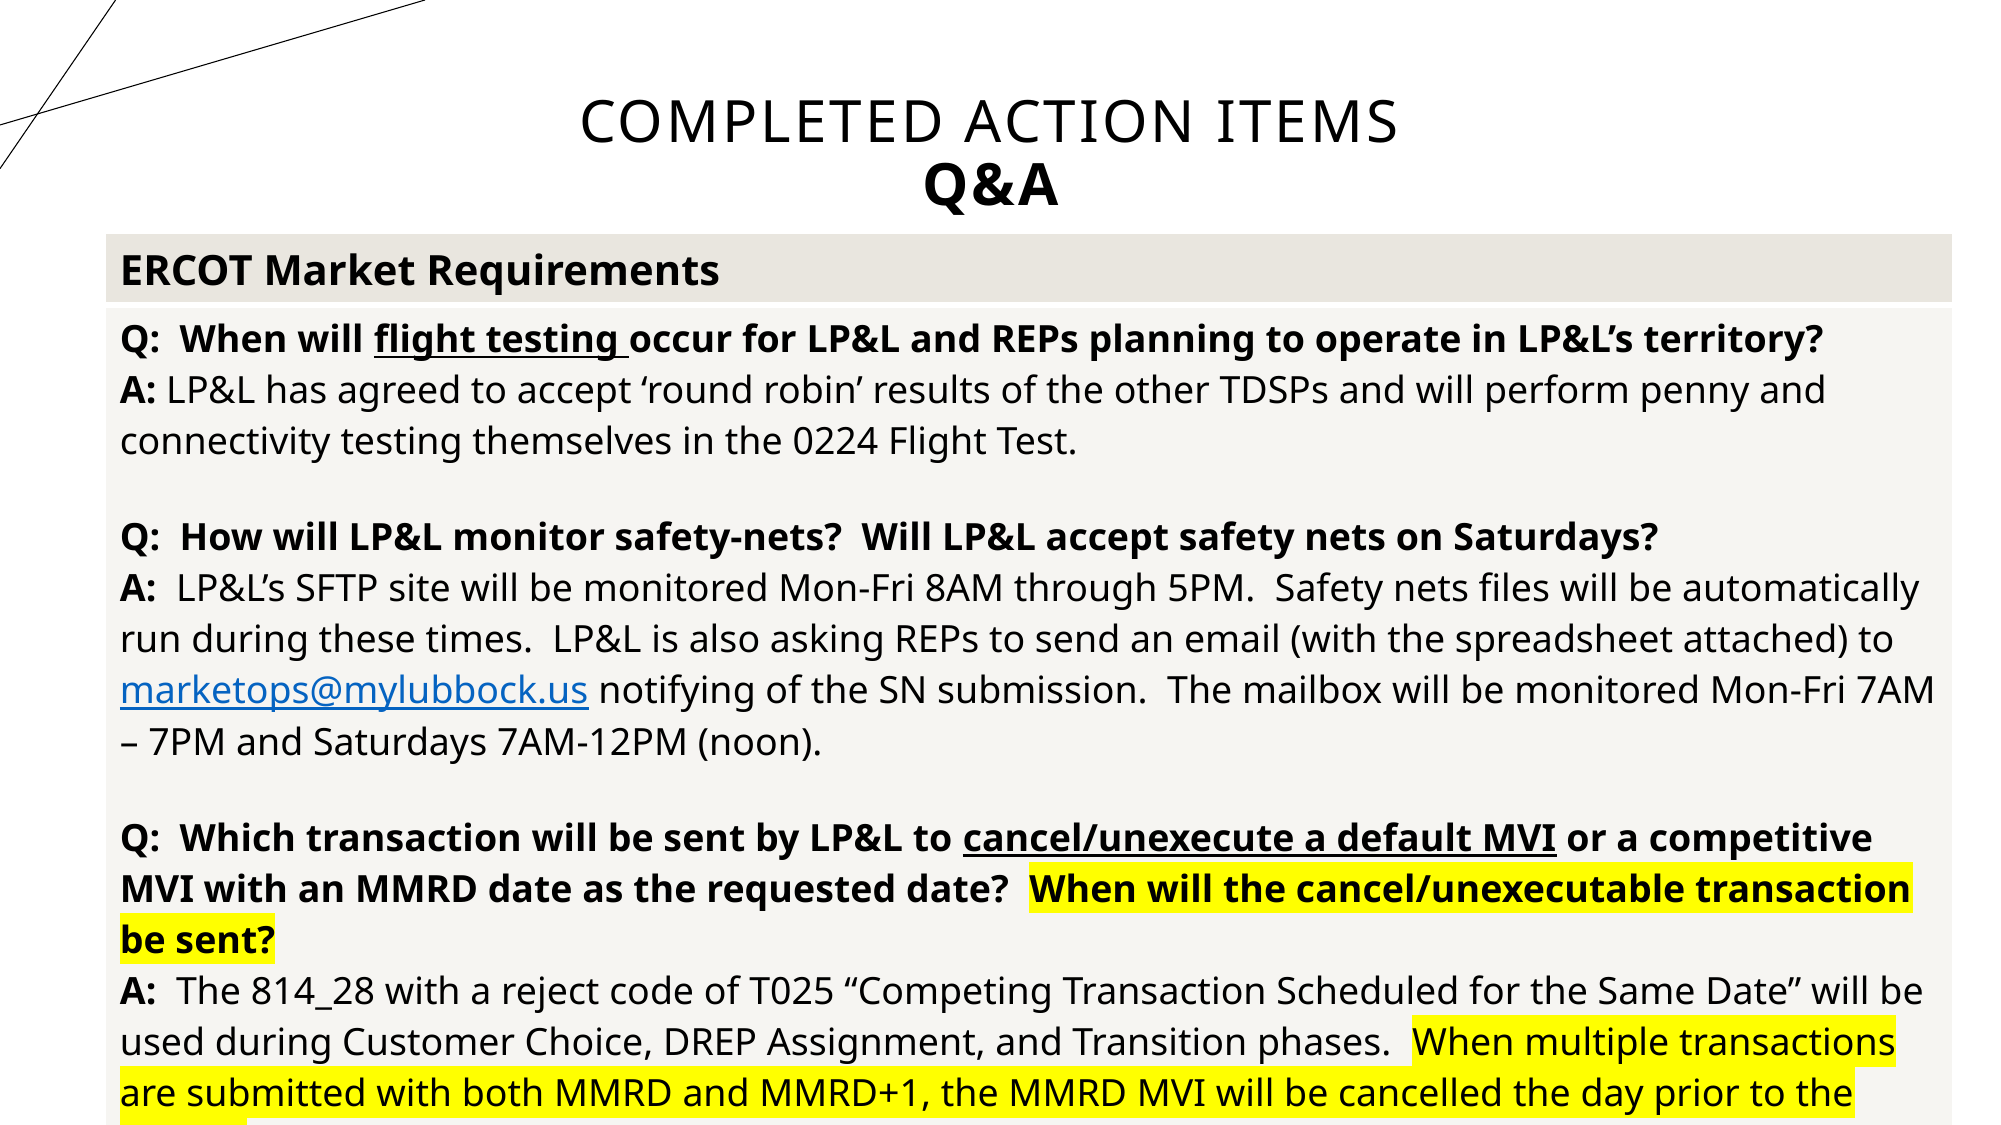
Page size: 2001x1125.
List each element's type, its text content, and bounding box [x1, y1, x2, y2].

table_cell Q: When will flight testing occur for LP&L and REPs planning to operate in LP&L’s territory? A: LP&L has agreed to accept ‘round robin’ results of the other TDSPs and will perform penny and connectivity testing themselves in the 0224 Flight Test. Q: How will LP&L monitor safety-nets? Will LP&L accept safety nets on Saturdays? A: LP&L’s SFTP site will be monitored Mon-Fri 8AM through 5PM. Safety nets files will be automatically run during these times. LP&L is also asking REPs to send an email (with the spreadsheet attached) to marketops@mylubbock.us notifying of the SN submission. The mailbox will be monitored Mon-Fri 7AM – 7PM and Saturdays 7AM-12PM (noon). Q: Which transaction will be sent by LP&L to cancel/unexecute a default MVI or a competitive MVI with an MMRD date as the requested date? When will the cancel/unexecutable transaction be sent? A: The 814_28 with a reject code of T025 “Competing Transaction Scheduled for the Same Date” will be used during Customer Choice, DREP Assignment, and Transition phases. When multiple transactions are submitted with both MMRD and MMRD+1, the MMRD MVI will be cancelled the day prior to the MMRD. [106, 308, 1952, 1125]
table_header ERCOT Market Requirements [106, 234, 1952, 302]
title Completed Action Items Q&A [137, 46, 1863, 232]
